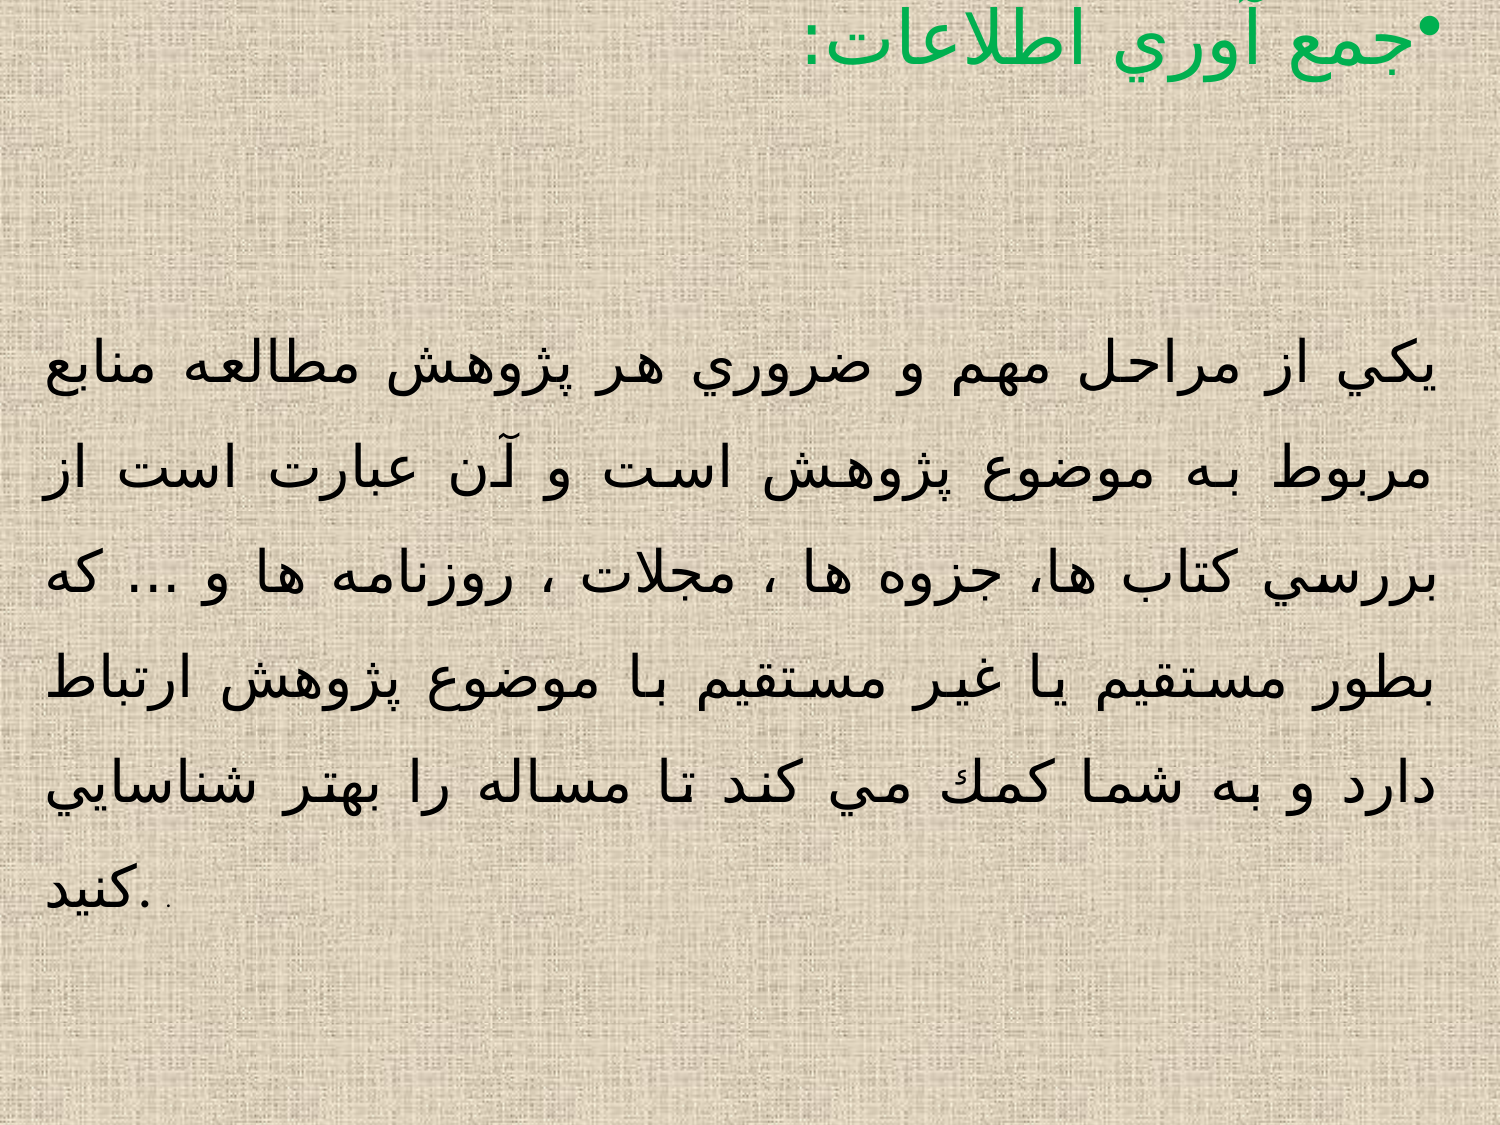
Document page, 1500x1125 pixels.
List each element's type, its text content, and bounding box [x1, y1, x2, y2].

picture [0, 0, 1500, 1125]
text_box جمع آوري اطلاعات: يكي از مراحل مهم و ضروري هر پژوهش مطالعه منابع مربوط به موضوع پژوهش است و آن عبارت است از بررسي كتاب ها، جزوه ها ، مجلات ، روزنامه ها و ... كه بطور مستقيم يا غير مستقيم با موضوع پژوهش ارتباط دارد و به شما كمك مي كند تا مساله را بهتر شناسايي كنيد. . [29, 0, 1459, 927]
